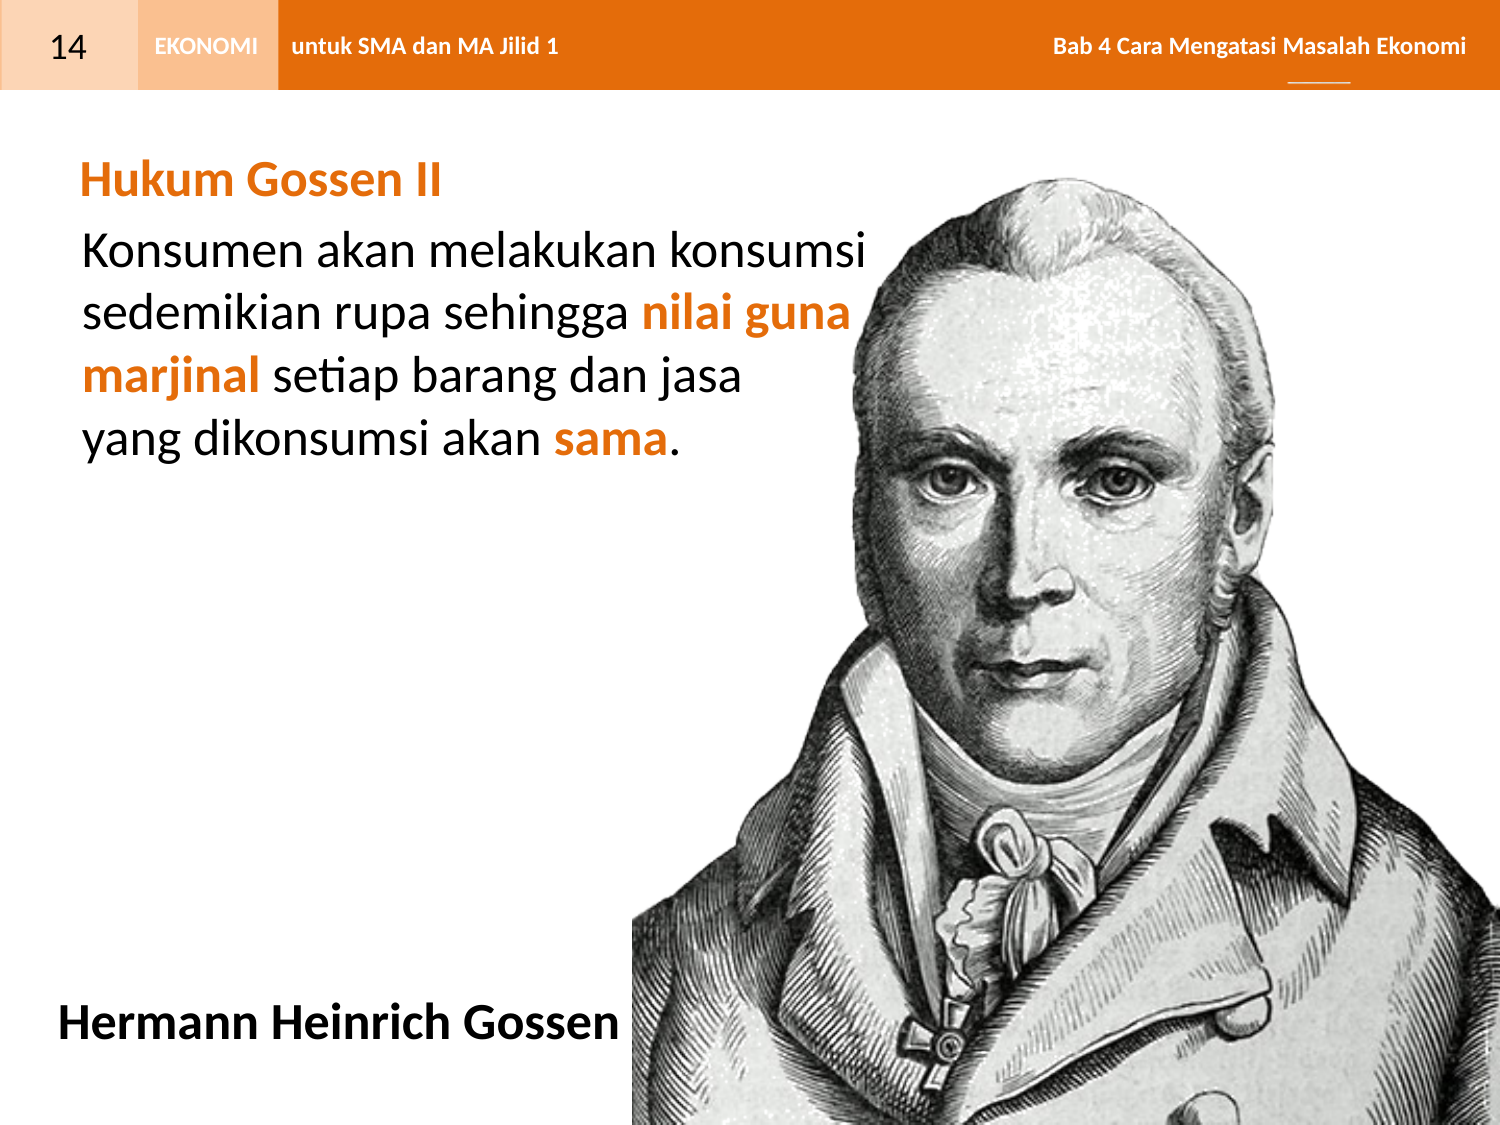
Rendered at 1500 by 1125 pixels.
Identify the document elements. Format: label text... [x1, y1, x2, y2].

text_box Hermann Heinrich Gossen [0, 980, 626, 1058]
picture [631, 82, 1500, 1125]
text_box Hukum Gossen II [64, 137, 476, 215]
text_box Konsumen akan melakukan konsumsi sedemikian rupa sehingga nilai guna marjinal setiap barang dan jasa yang dikonsumsi akan sama. [67, 208, 626, 473]
